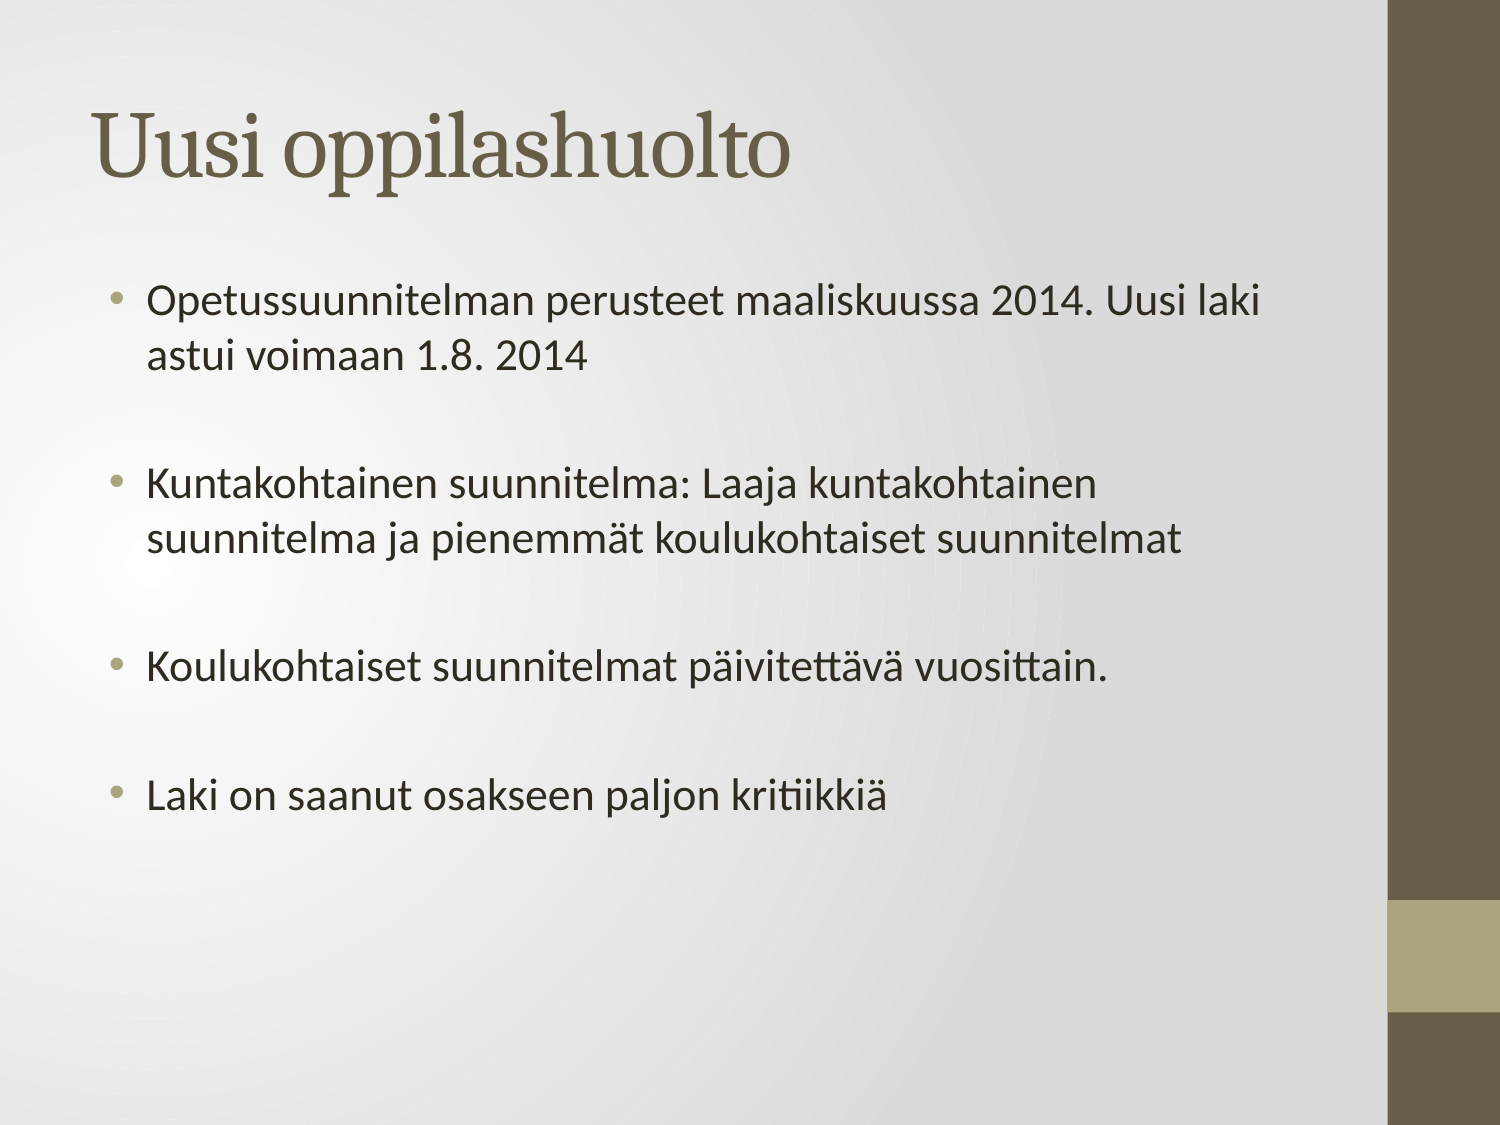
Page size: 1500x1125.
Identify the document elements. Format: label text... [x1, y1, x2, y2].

list Opetussuunnitelman perusteet maaliskuussa 2014. Uusi laki astui voimaan 1.8. 2014 Kuntakohtainen suunnitelma: Laaja kuntakohtainen suunnitelma ja pienemmät koulukohtaiset suunnitelmat Koulukohtaiset suunnitelmat päivitettävä vuosittain. Laki on saanut osakseen paljon kritiikkiä [75, 262, 1325, 1050]
title Uusi oppilashuolto [75, 45, 1325, 233]
